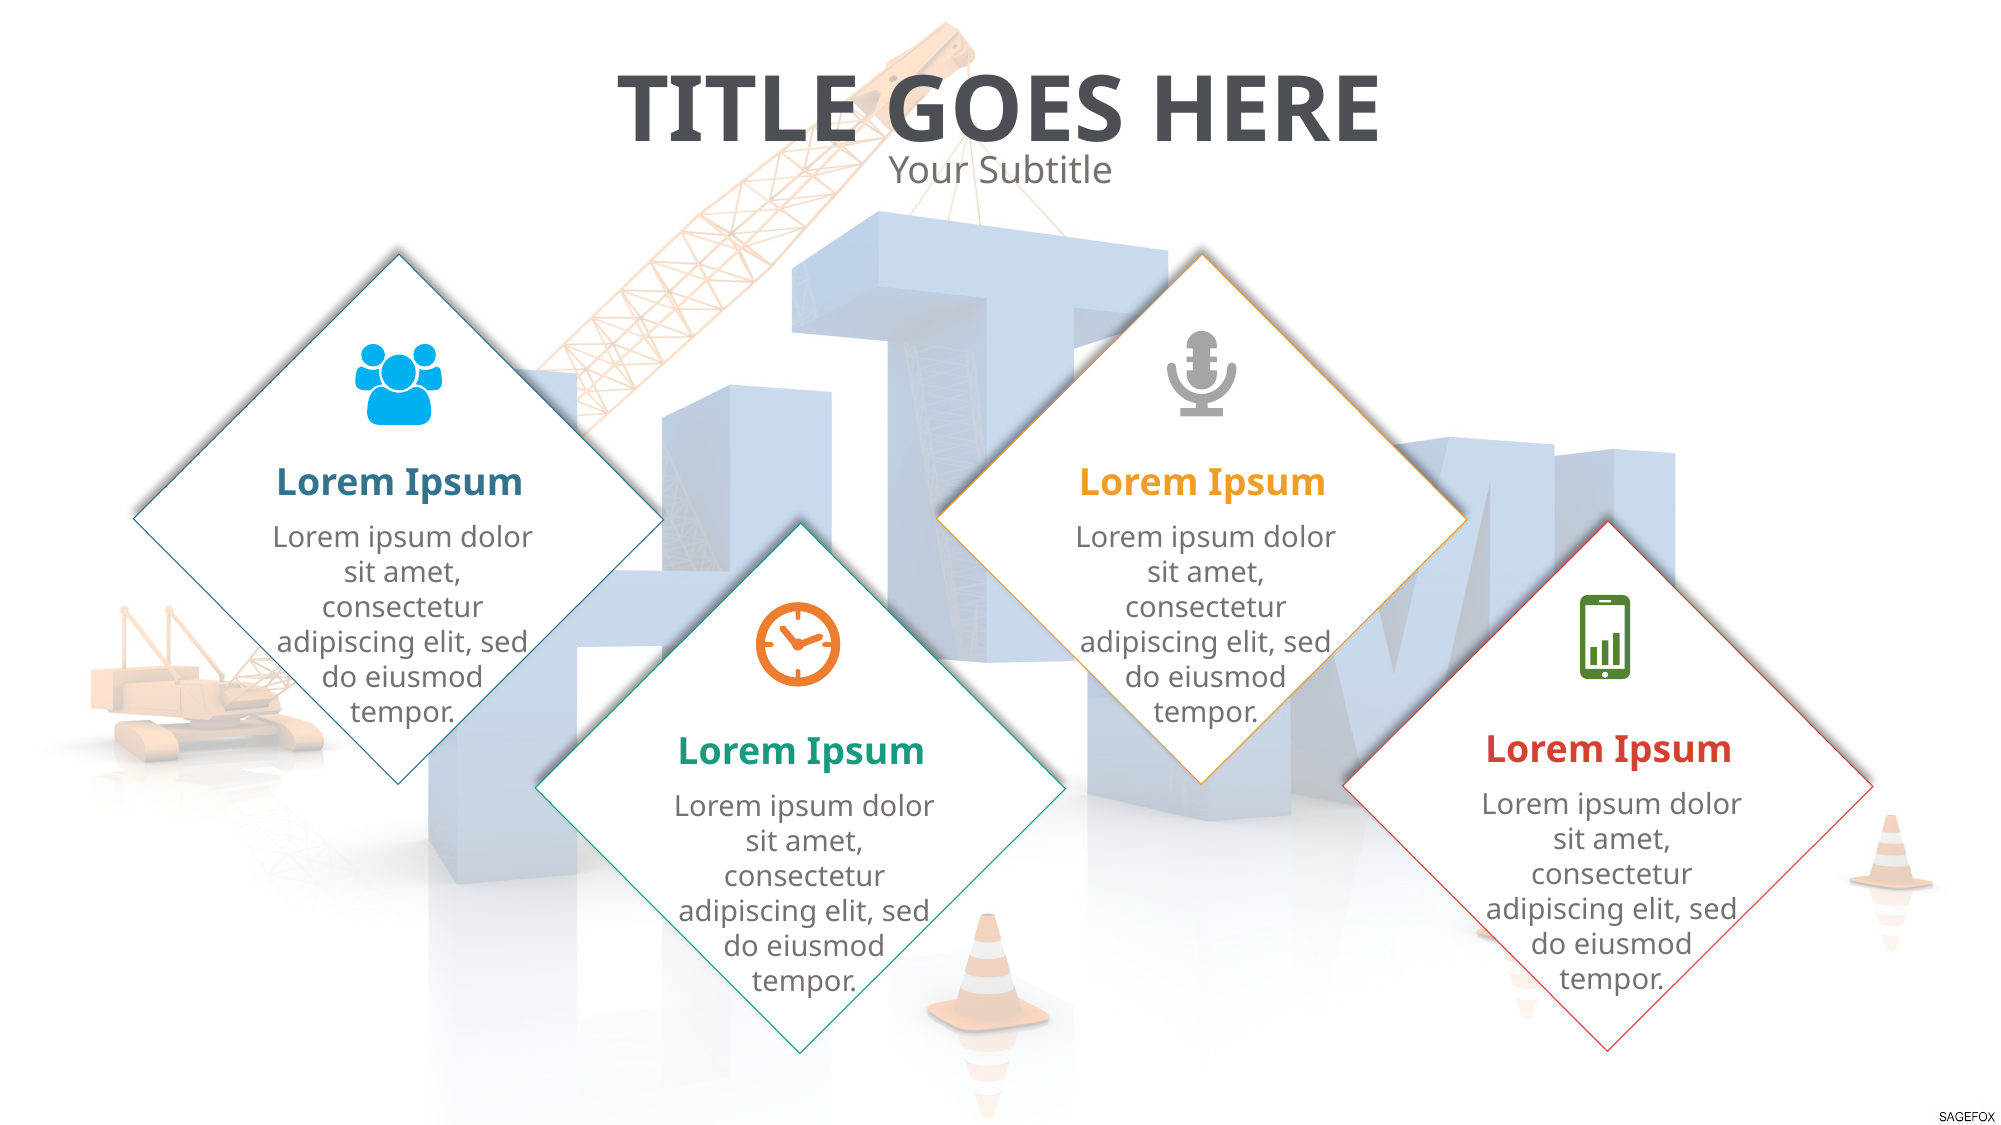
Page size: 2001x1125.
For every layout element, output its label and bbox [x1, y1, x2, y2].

text_box [280, 668, 517, 786]
picture [1936, 1111, 1997, 1125]
text_box [1083, 668, 1320, 786]
text_box [935, 252, 1469, 637]
text_box [355, 343, 442, 425]
text_box [533, 521, 1067, 906]
text_box [249, 450, 550, 668]
text_box [651, 719, 952, 937]
text_box [1341, 519, 1875, 903]
text_box [1167, 330, 1237, 417]
text_box [1052, 450, 1353, 668]
text_box [682, 937, 919, 1055]
text_box [1458, 717, 1759, 935]
text_box [1489, 935, 1726, 1053]
text_box [548, 42, 1452, 199]
text_box [755, 602, 841, 687]
text_box [1580, 594, 1631, 679]
text_box [131, 252, 666, 637]
